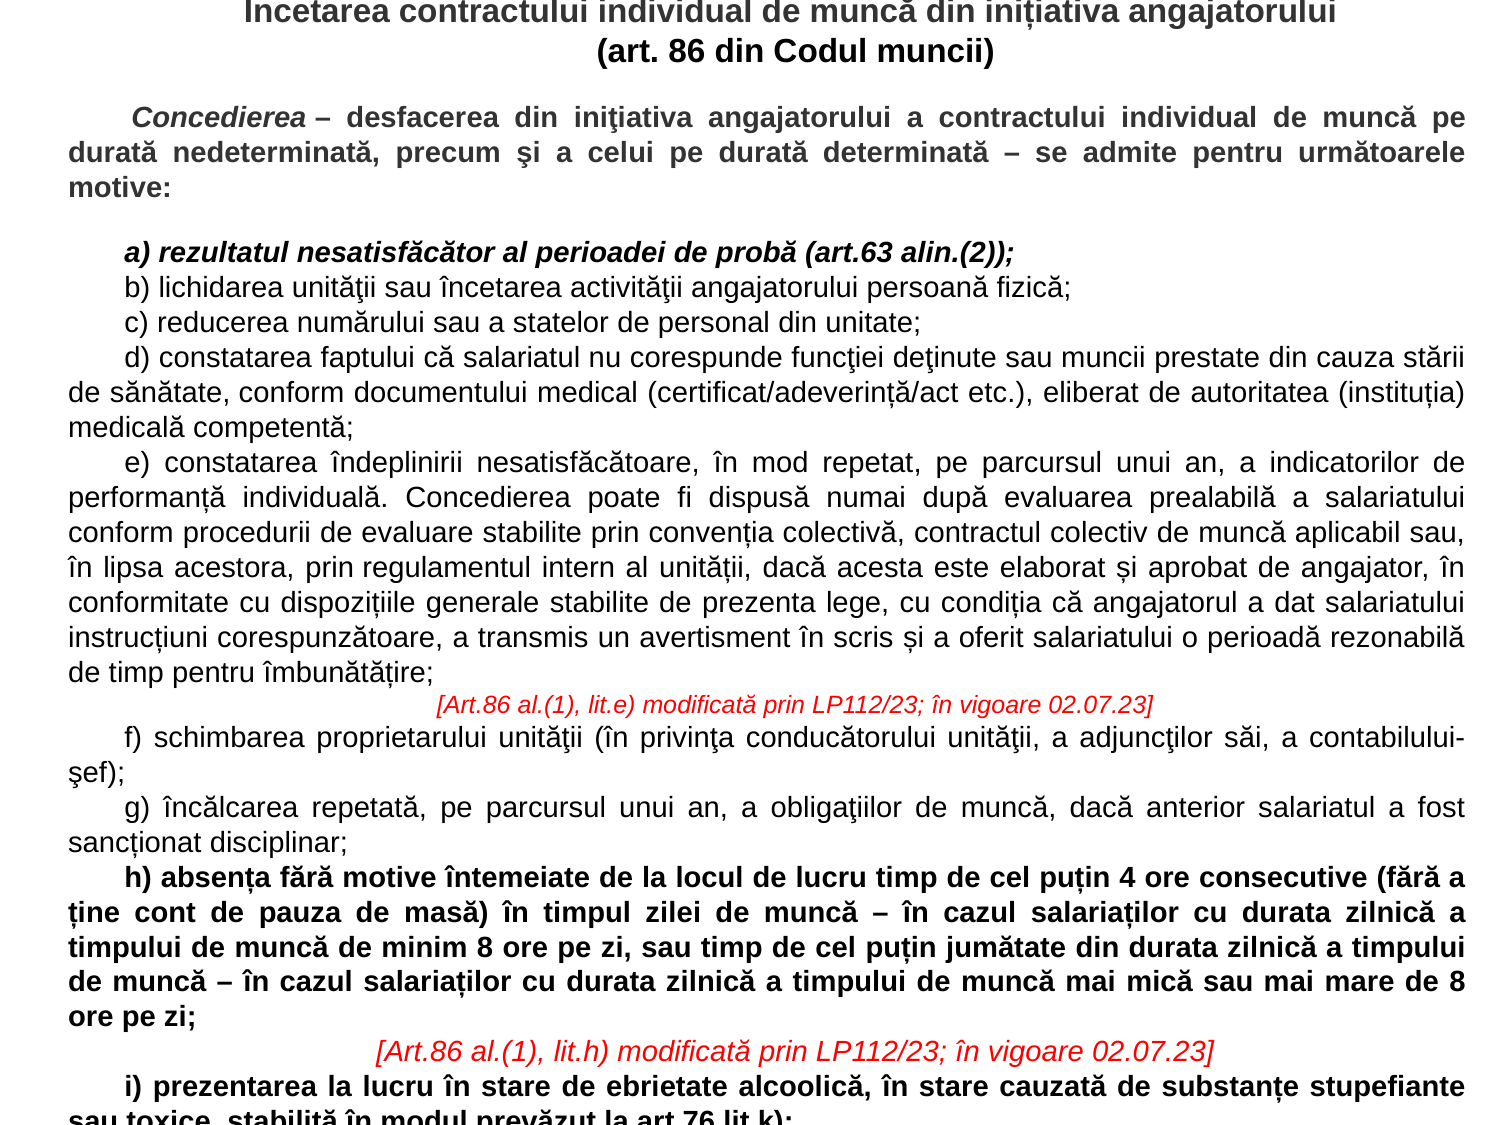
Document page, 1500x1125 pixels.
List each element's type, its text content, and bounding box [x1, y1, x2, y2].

text_box Încetarea contractului individual de muncă din inițiativa angajatorului (art. 86 din Codul muncii) Concedierea – desfacerea din iniţiativa angajatorului a contractului individual de muncă pe durată nedeterminată, precum şi a celui pe durată determinată – se admite pentru următoarele motive: a) rezultatul nesatisfăcător al perioadei de probă (art.63 alin.(2)); b) lichidarea unităţii sau încetarea activităţii angajatorului persoană fizică; c) reducerea numărului sau a statelor de personal din unitate; d) constatarea faptului că salariatul nu corespunde funcţiei deţinute sau muncii prestate din cauza stării de sănătate, conform documentului medical (certificat/adeverință/act etc.), eliberat de autoritatea (instituția) medicală competentă; e) constatarea îndeplinirii nesatisfăcătoare, în mod repetat, pe parcursul unui an, a indicatorilor de performanță individuală. Concedierea poate fi dispusă numai după evaluarea prealabilă a salariatului conform procedurii de evaluare stabilite prin convenția colectivă, contractul colectiv de muncă aplicabil sau, în lipsa acestora, prin regulamentul intern al unității, dacă acesta este elaborat și aprobat de angajator, în conformitate cu dispozițiile generale stabilite de prezenta lege, cu condiția că angajatorul a dat salariatului instrucțiuni corespunzătoare, a transmis un avertisment în scris și a oferit salariatului o perioadă rezonabilă de timp pentru îmbunătățire; [Art.86 al.(1), lit.e) modificată prin LP112/23; în vigoare 02.07.23] f) schimbarea proprietarului unităţii (în privinţa conducătorului unităţii, a adjuncţilor săi, a contabilului-şef); g) încălcarea repetată, pe parcursul unui an, a obligaţiilor de muncă, dacă anterior salariatul a fost sancționat disciplinar; h) absența fără motive întemeiate de la locul de lucru timp de cel puțin 4 ore consecutive (fără a ține cont de pauza de masă) în timpul zilei de muncă – în cazul salariaților cu durata zilnică a timpului de muncă de minim 8 ore pe zi, sau timp de cel puțin jumătate din durata zilnică a timpului de muncă – în cazul salariaților cu durata zilnică a timpului de muncă mai mică sau mai mare de 8 ore pe zi; [Art.86 al.(1), lit.h) modificată prin LP112/23; în vigoare 02.07.23] i) prezentarea la lucru în stare de ebrietate alcoolică, în stare cauzată de substanțe stupefiante sau toxice, stabilită în modul prevăzut la art.76 lit.k); [53, 0, 1483, 1125]
